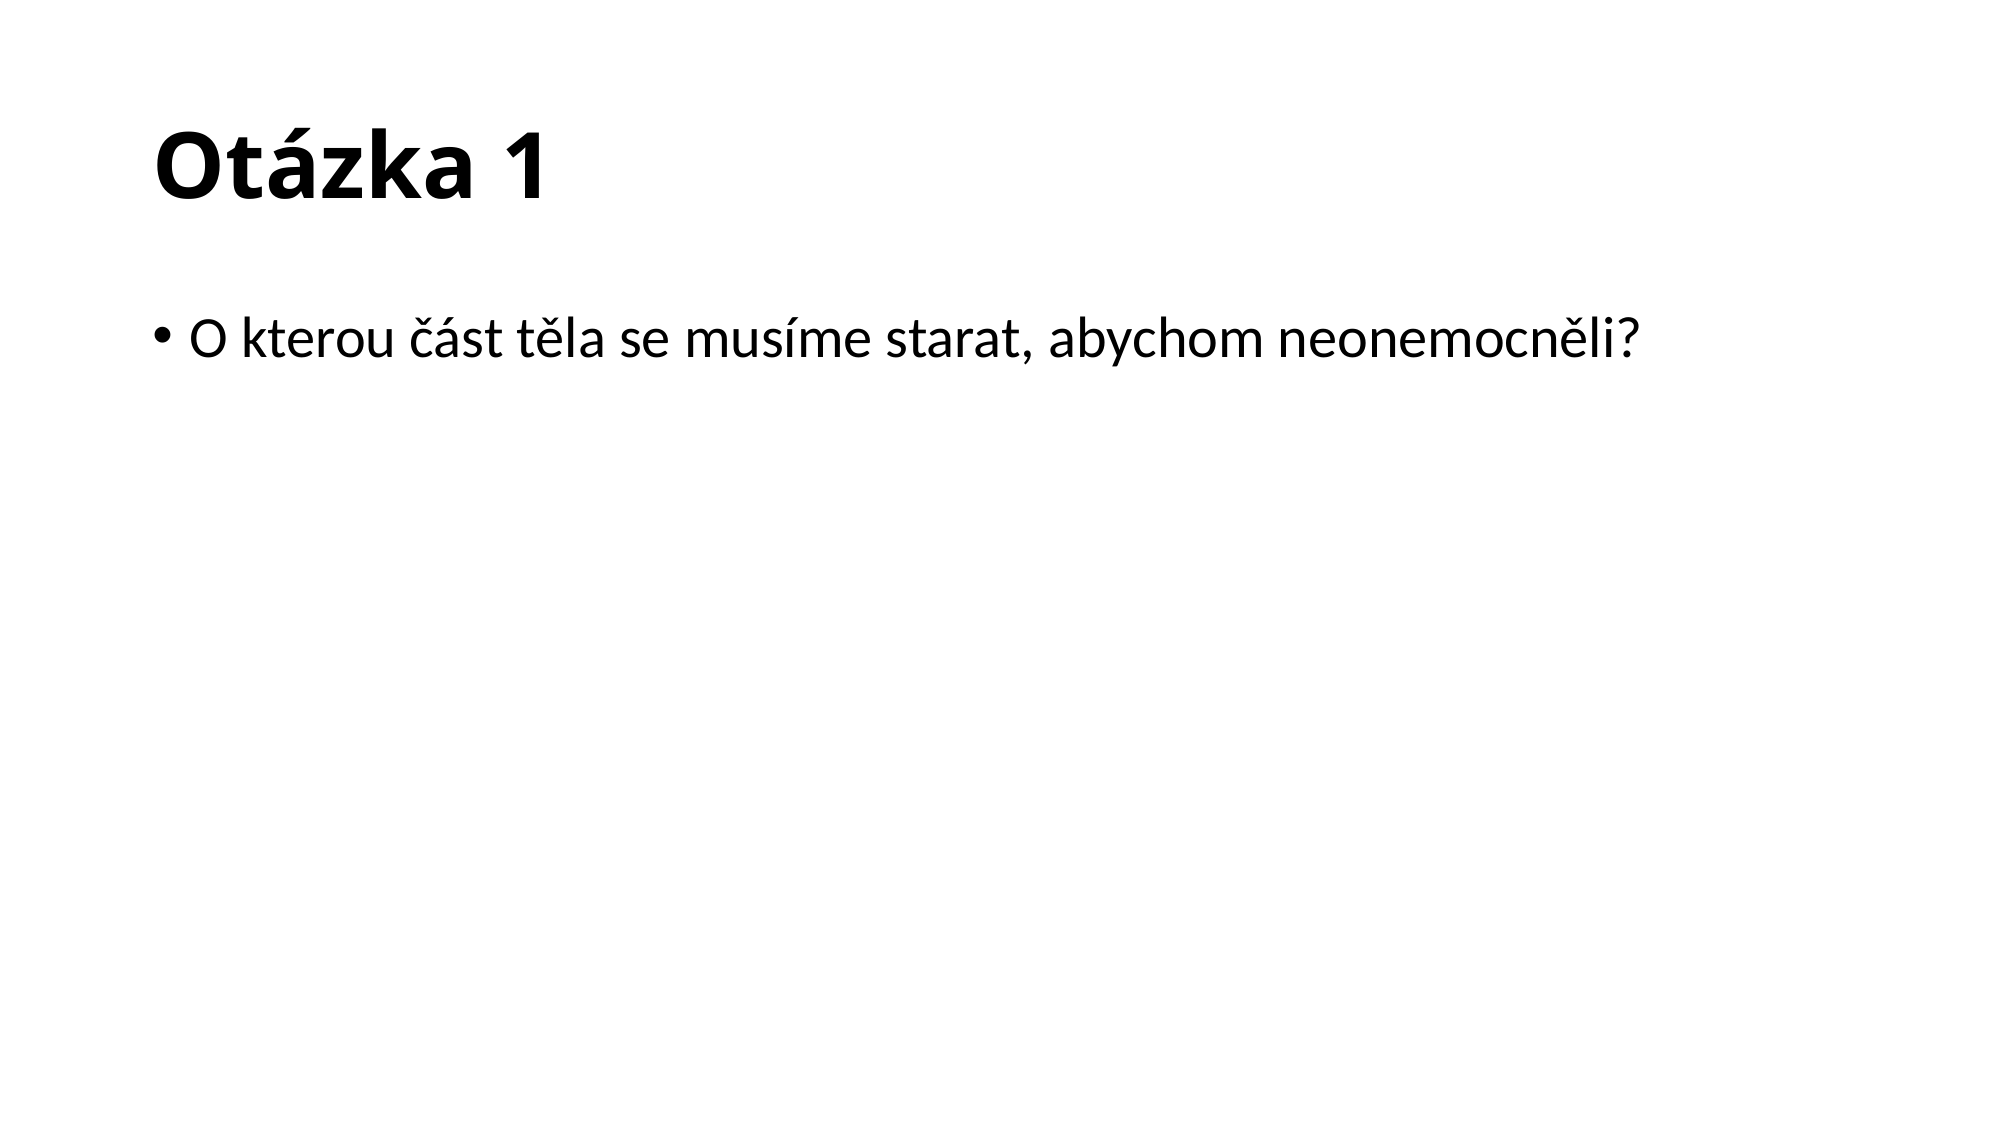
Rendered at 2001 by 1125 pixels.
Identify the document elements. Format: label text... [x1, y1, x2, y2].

list O kterou část těla se musíme starat, abychom neonemocněli? [137, 299, 1863, 1014]
title Otázka 1 [137, 59, 1863, 278]
